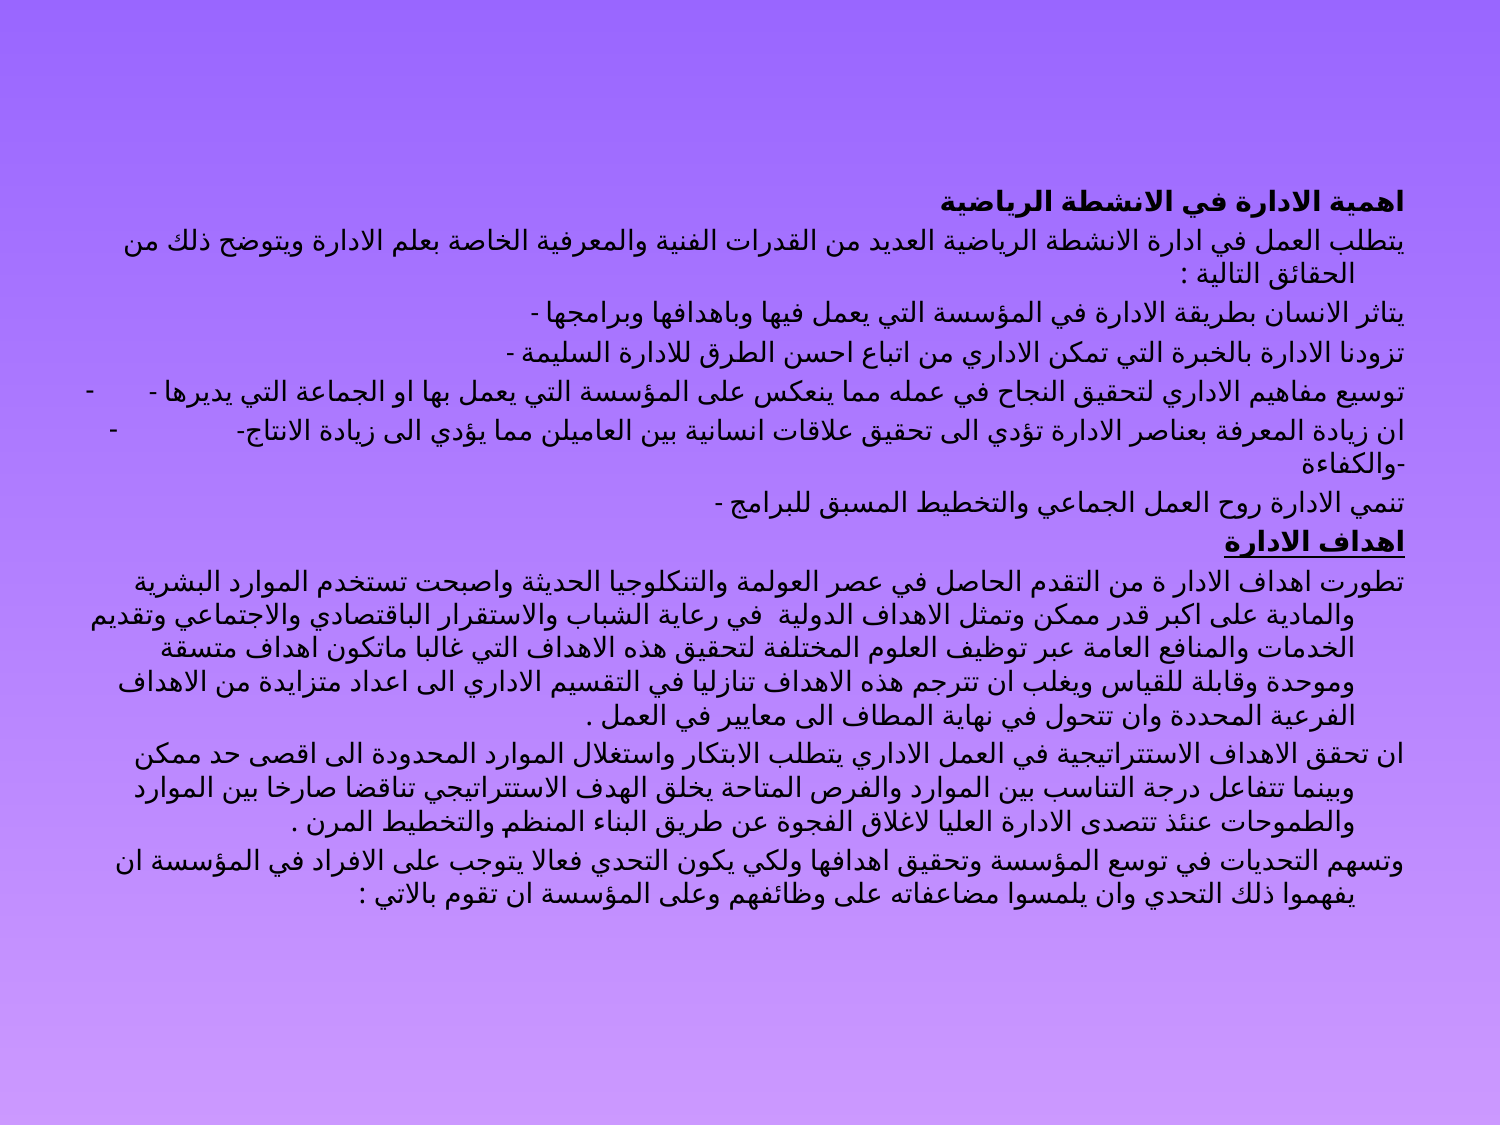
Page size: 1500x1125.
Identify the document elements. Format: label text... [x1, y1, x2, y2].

list اهمية الادارة في الانشطة الرياضية يتطلب العمل في ادارة الانشطة الرياضية العديد من القدرات الفنية والمعرفية الخاصة بعلم الادارة ويتوضح ذلك من الحقائق التالية : - يتاثر الانسان بطريقة الادارة في المؤسسة التي يعمل فيها وباهدافها وبرامجها - تزودنا الادارة بالخبرة التي تمكن الاداري من اتباع احسن الطرق للادارة السليمة - توسيع مفاهيم الاداري لتحقيق النجاح في عمله مما ينعكس على المؤسسة التي يعمل بها او الجماعة التي يديرها -ان زيادة المعرفة بعناصر الادارة تؤدي الى تحقيق علاقات انسانية بين العاميلن مما يؤدي الى زيادة الانتاج والكفاءة- - تنمي الادارة روح العمل الجماعي والتخطيط المسبق للبرامج اهداف الادارة تطورت اهداف الادار ة من التقدم الحاصل في عصر العولمة والتنكلوجيا الحديثة واصبحت تستخدم الموارد البشرية والمادية على اكبر قدر ممكن وتمثل الاهداف الدولية في رعاية الشباب والاستقرار الباقتصادي والاجتماعي وتقديم الخدمات والمنافع العامة عبر توظيف العلوم المختلفة لتحقيق هذه الاهداف التي غالبا ماتكون اهداف متسقة وموحدة وقابلة للقياس ويغلب ان تترجم هذه الاهداف تنازليا في التقسيم الاداري الى اعداد متزايدة من الاهداف الفرعية المحددة وان تتحول في نهاية المطاف الى معايير في العمل . ان تحقق الاهداف الاستتراتيجية في العمل الاداري يتطلب الابتكار واستغلال الموارد المحدودة الى اقصى حد ممكن وبينما تتفاعل درجة التناسب بين الموارد والفرص المتاحة يخلق الهدف الاستتراتيجي تناقضا صارخا بين الموارد والطموحات عنئذ تتصدى الادارة العليا لاغلاق الفجوة عن طريق البناء المنظم والتخطيط المرن . وتسهم التحديات في توسع المؤسسة وتحقيق اهدافها ولكي يكون التحدي فعالا يتوجب على الافراد في المؤسسة ان يفهموا ذلك التحدي وان يلمسوا مضاعفاته على وظائفهم وعلى المؤسسة ان تقوم بالاتي : [70, 175, 1421, 919]
